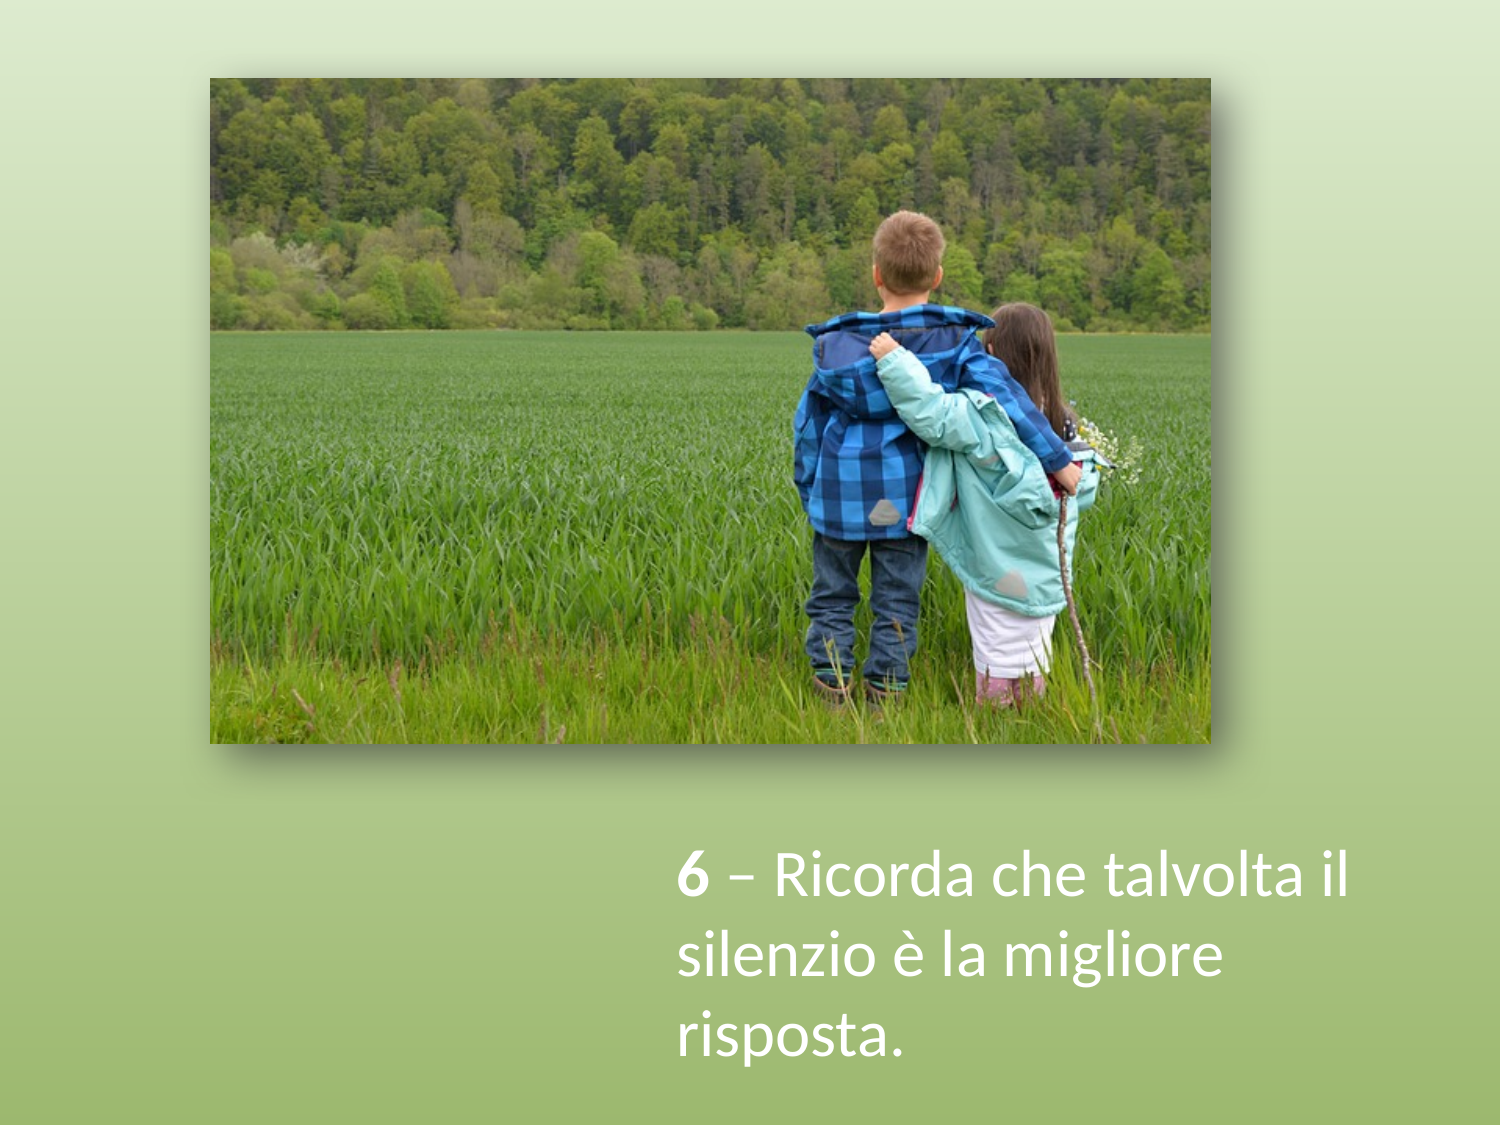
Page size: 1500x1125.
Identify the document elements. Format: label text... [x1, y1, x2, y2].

text_box 6 – Ricorda che talvolta il silenzio è la migliore risposta. [661, 822, 1412, 1077]
picture [210, 77, 1211, 745]
